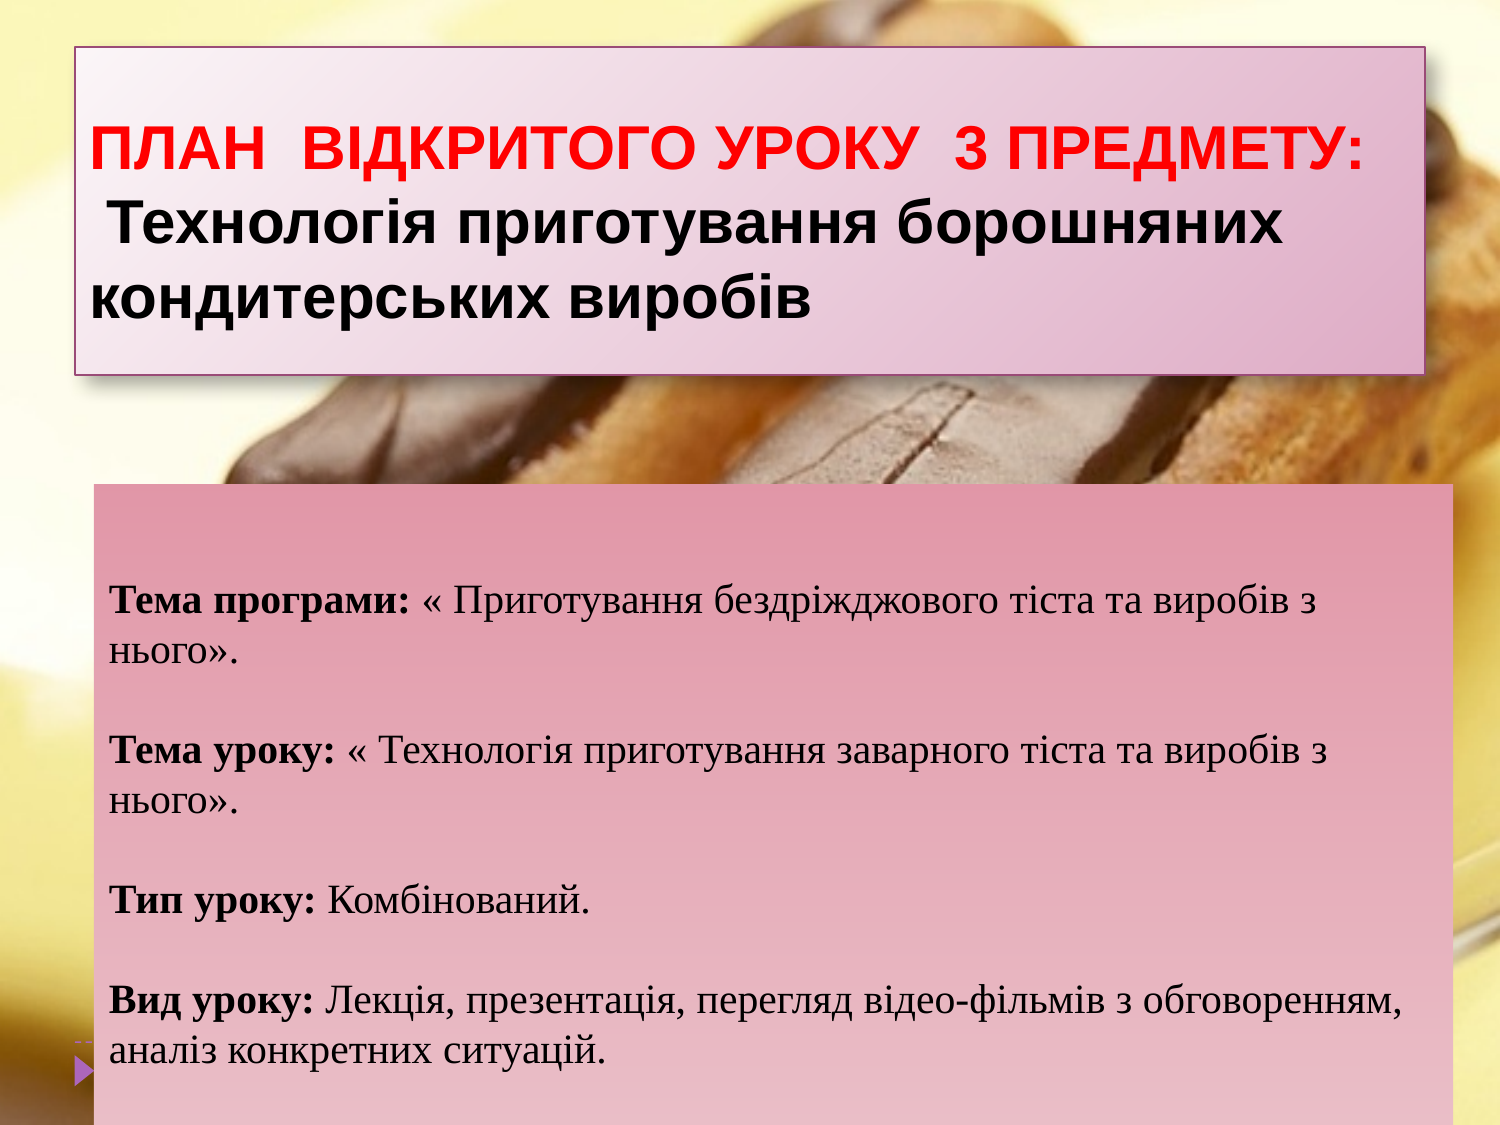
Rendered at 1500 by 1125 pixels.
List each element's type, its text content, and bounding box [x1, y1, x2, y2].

list Тема програми: « Приготування бездріжджового тіста та виробів з нього». Тема уроку: « Технологія приготування заварного тіста та виробів з нього». Тип уроку: Комбінований. Вид уроку: Лекція, презентація, перегляд відео-фільмів з обговоренням, аналіз конкретних ситуацій. [93, 484, 1454, 1125]
title ПЛАН ВІДКРИТОГО УРОКУ 3 ПРЕДМЕТУ: Технологія приготування борошняних кондитерських виробів [74, 46, 1426, 376]
picture [0, 0, 1500, 1125]
